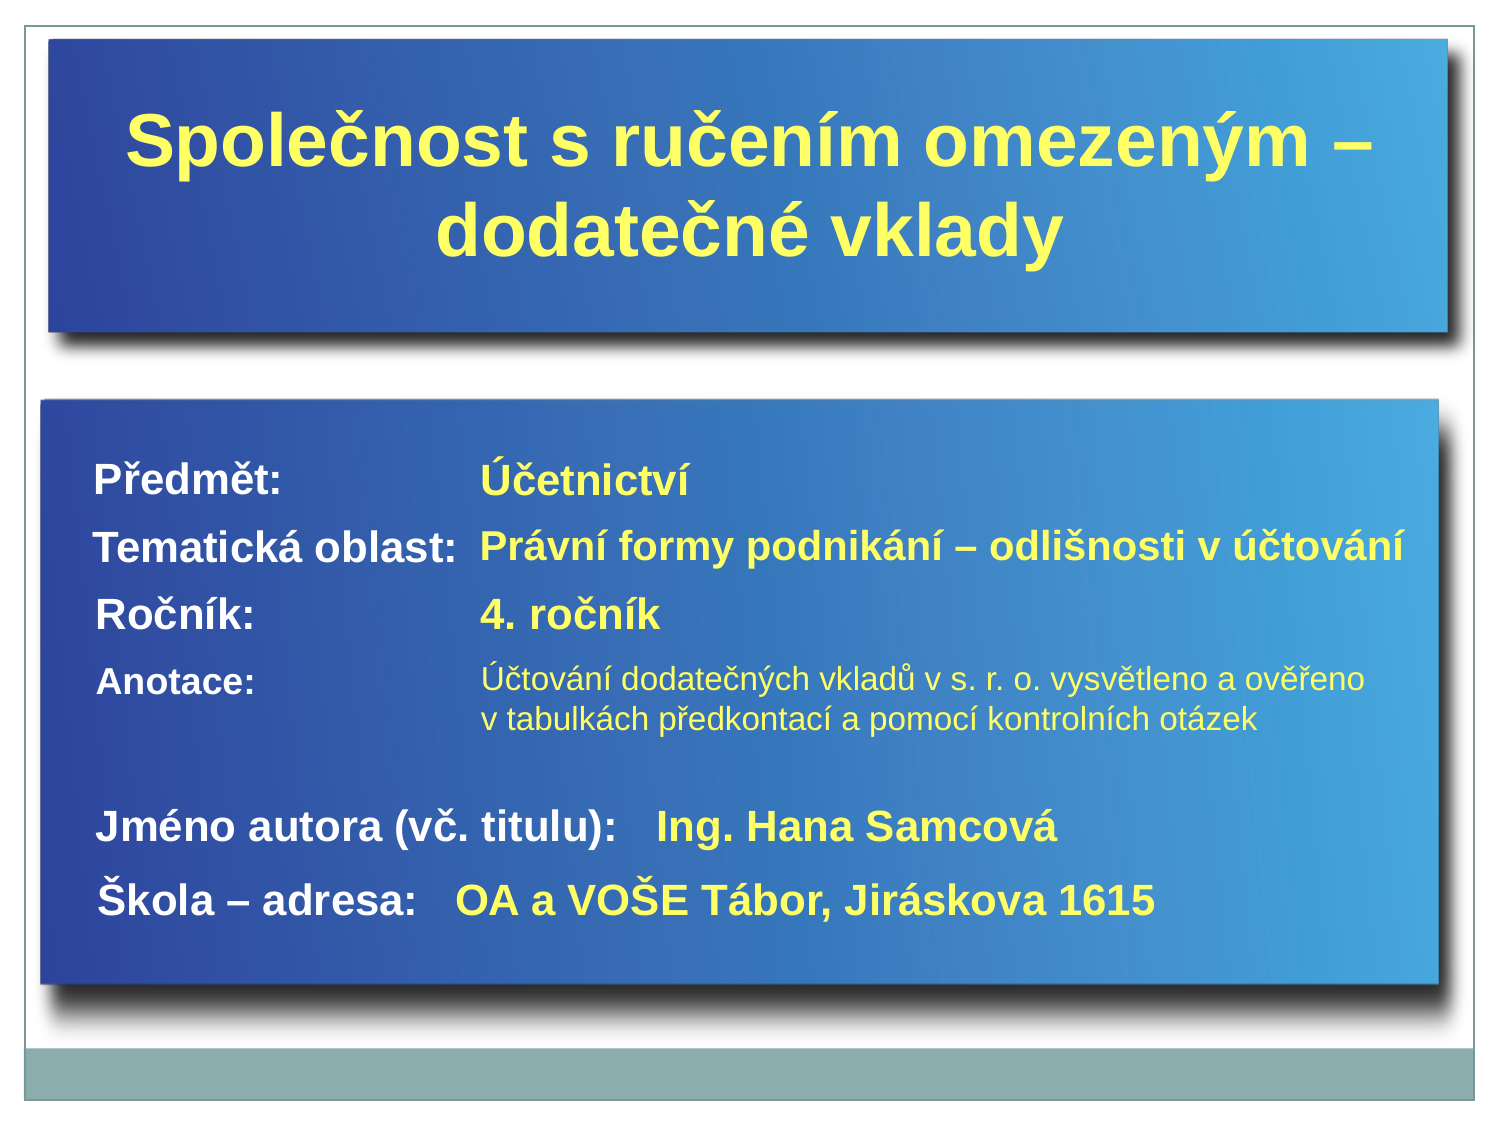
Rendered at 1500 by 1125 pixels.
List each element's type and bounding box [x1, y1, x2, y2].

picture [26, 381, 1475, 1059]
picture [35, 30, 1483, 370]
